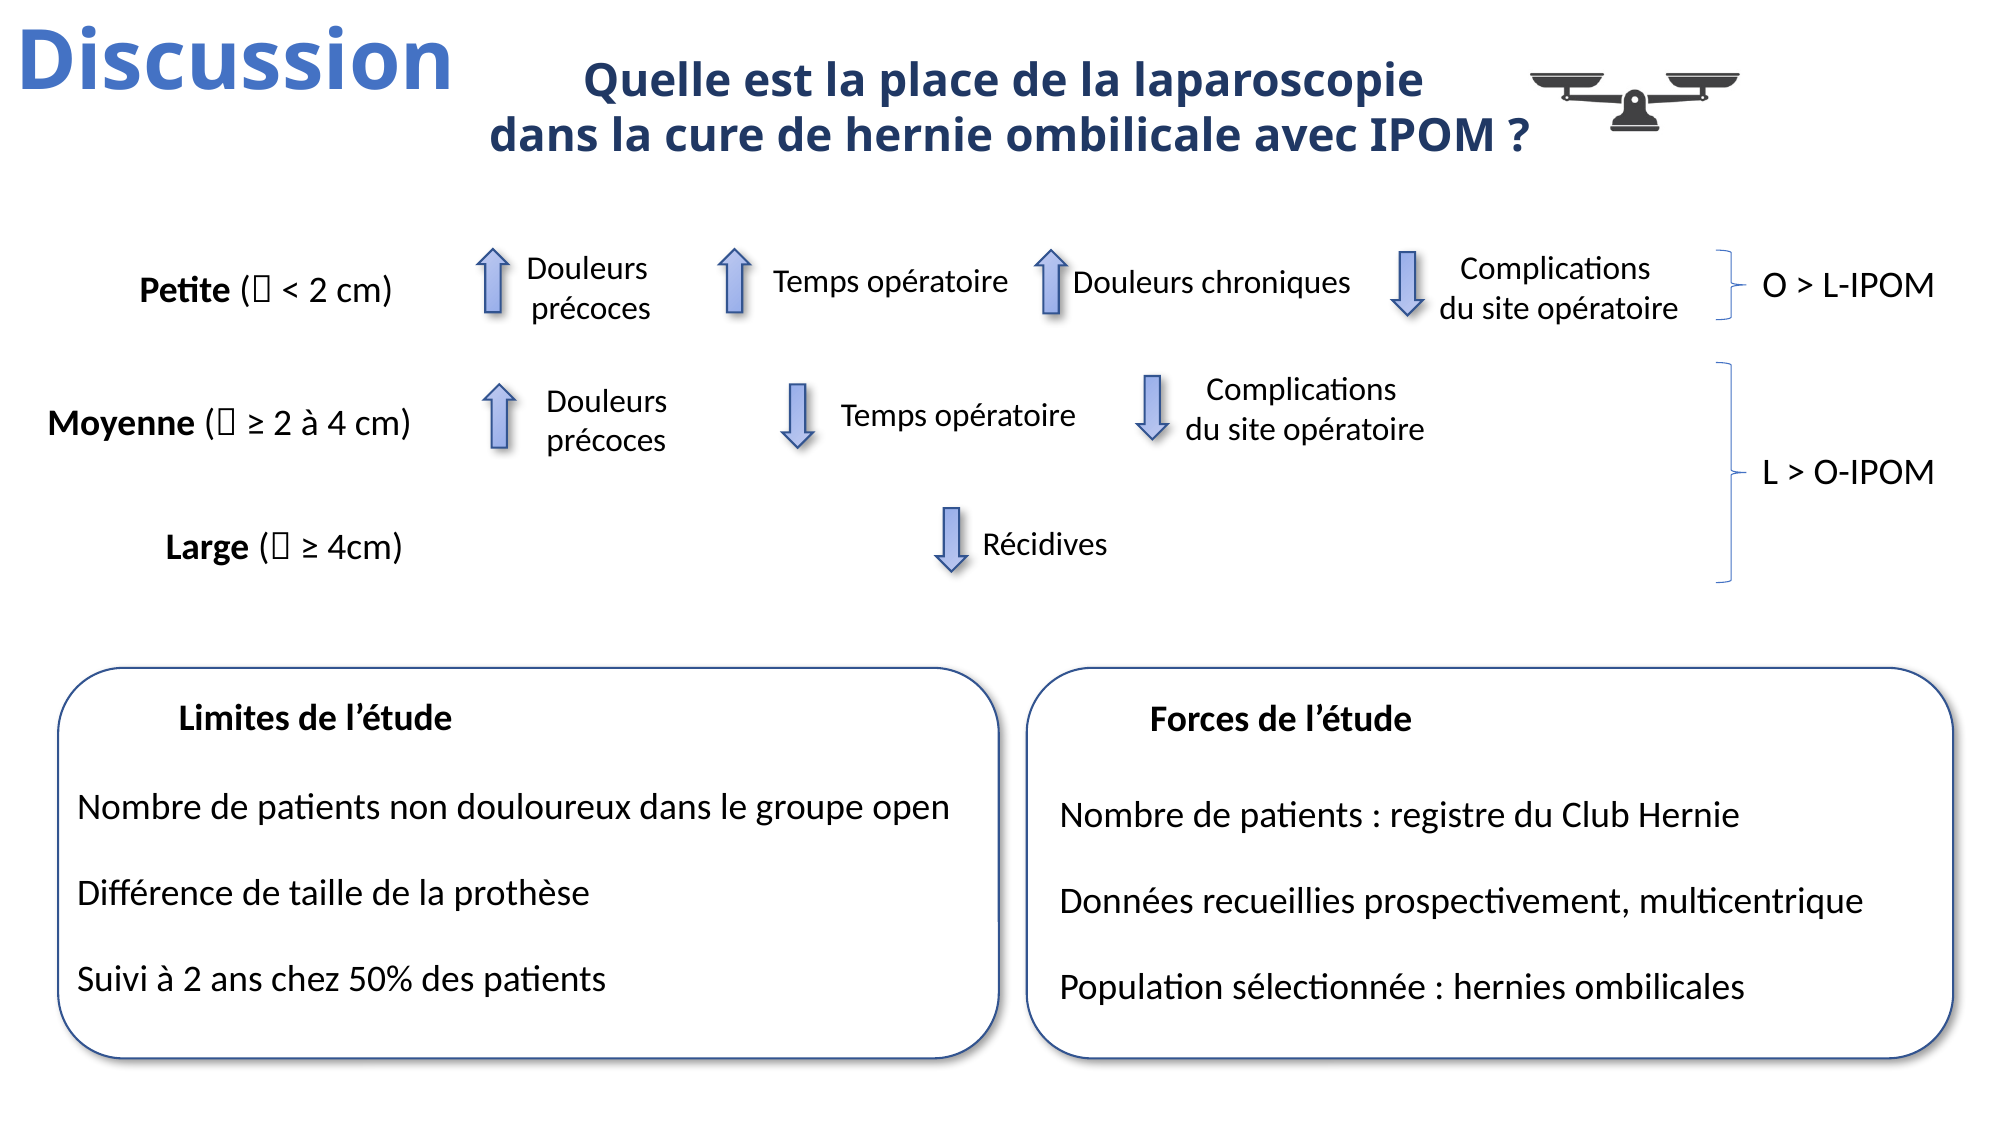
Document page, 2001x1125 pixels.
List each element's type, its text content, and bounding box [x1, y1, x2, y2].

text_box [58, 667, 1021, 1059]
text_box [1033, 248, 1069, 315]
text_box [492, 382, 518, 449]
text_box Quelle est la place de la laparoscopie dans la cure de hernie ombilicale avec IPOM ? [474, 42, 1545, 168]
picture [1522, 19, 1747, 160]
text_box [779, 383, 816, 450]
text_box [475, 247, 511, 314]
text_box Temps opératoire [758, 251, 1024, 306]
text_box [1134, 374, 1171, 441]
text_box Récidives [970, 514, 1123, 570]
text_box Discussion [0, 0, 1725, 125]
text_box O > L-IPOM [1747, 252, 1951, 313]
text_box L > O-IPOM [1747, 439, 1951, 499]
text_box [933, 507, 970, 573]
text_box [1026, 667, 2000, 1125]
text_box Large ( ≥ 4cm) [151, 514, 457, 575]
text_box [1389, 251, 1426, 317]
text_box Douleurs précoces [511, 238, 671, 334]
text_box [1715, 249, 1747, 321]
text_box Temps opératoire [826, 385, 1092, 441]
text_box Complications du site opératoire [1170, 359, 1441, 455]
text_box [1715, 361, 1747, 584]
text_box Petite ( < 2 cm) [124, 257, 448, 318]
text_box Douleurs précoces [531, 371, 691, 466]
text_box Complications du site opératoire [1424, 238, 1694, 334]
text_box Douleurs chroniques [1063, 252, 1367, 308]
text_box [716, 247, 753, 314]
text_box Moyenne ( ≥ 2 à 4 cm) [32, 390, 501, 451]
